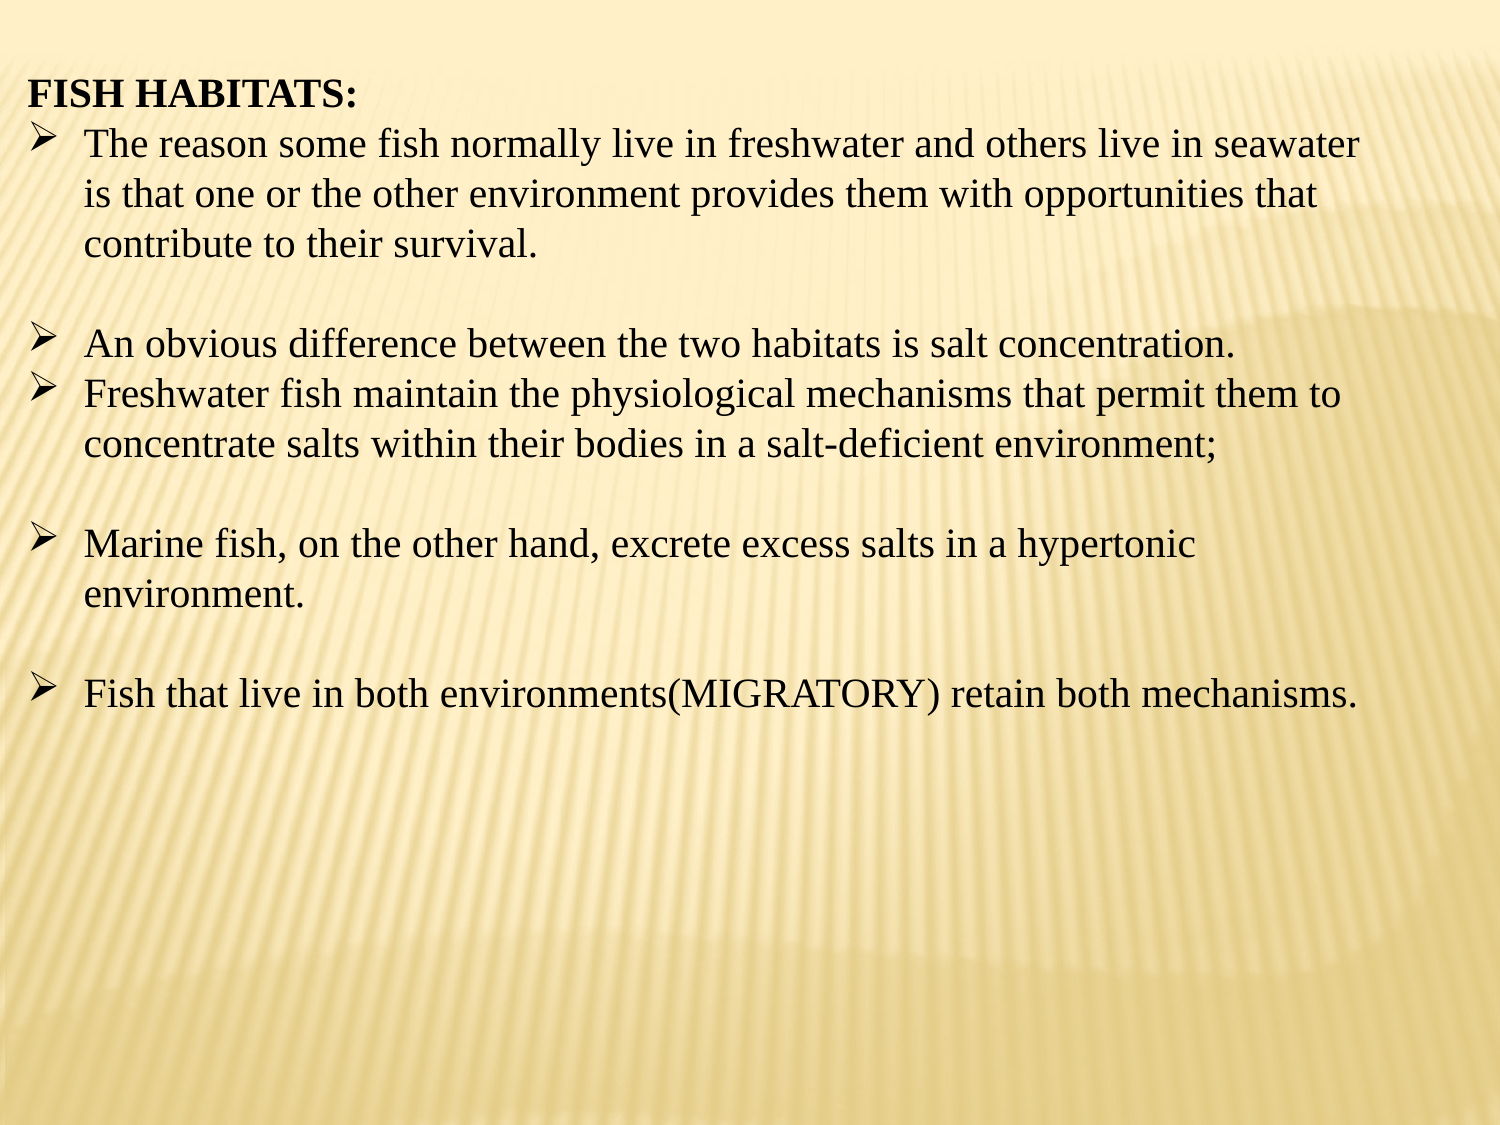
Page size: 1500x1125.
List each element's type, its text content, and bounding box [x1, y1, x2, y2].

text_box FISH HABITATS: The reason some fish normally live in freshwater and others live in seawater is that one or the other environment provides them with opportunities that contribute to their survival. An obvious difference between the two habitats is salt concentration. Freshwater fish maintain the physiological mechanisms that permit them to concentrate salts within their bodies in a salt-deficient environment; Marine fish, on the other hand, excrete excess salts in a hypertonic environment. Fish that live in both environments(MIGRATORY) retain both mechanisms. [12, 58, 1388, 724]
